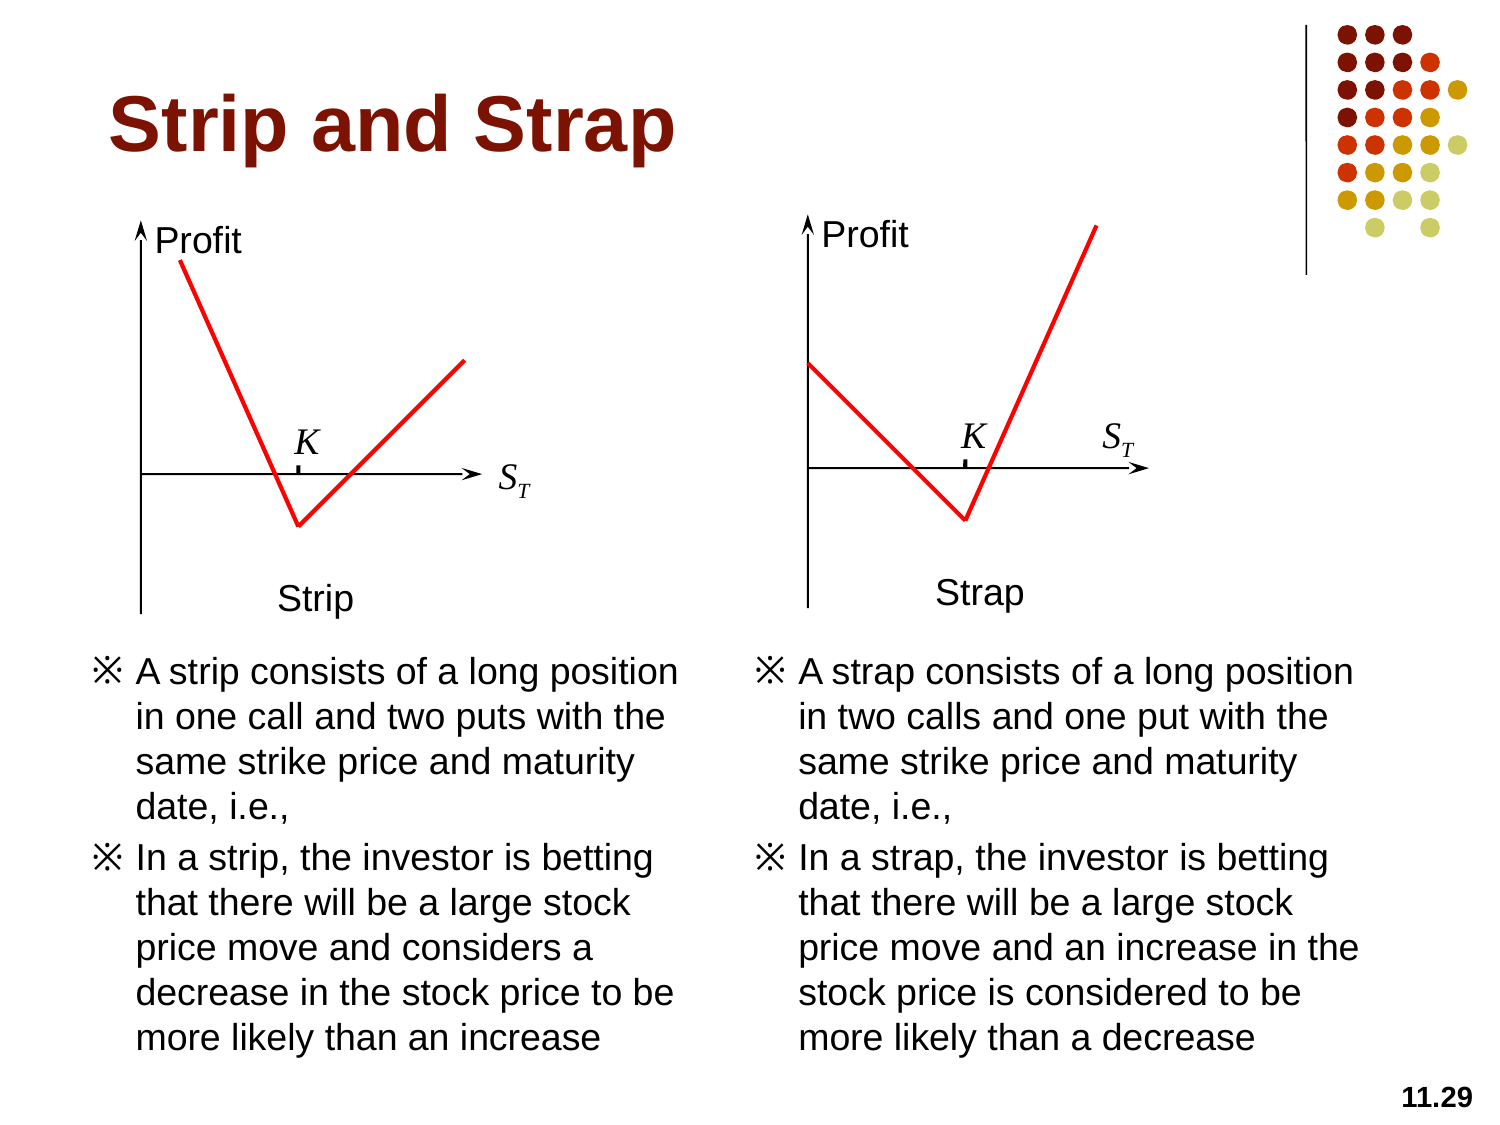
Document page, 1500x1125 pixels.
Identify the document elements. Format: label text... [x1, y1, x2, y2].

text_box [138, 207, 546, 628]
title Strip and Strap [93, 66, 1306, 173]
slide_number 11.29 [1376, 1070, 1489, 1125]
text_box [805, 201, 1150, 622]
